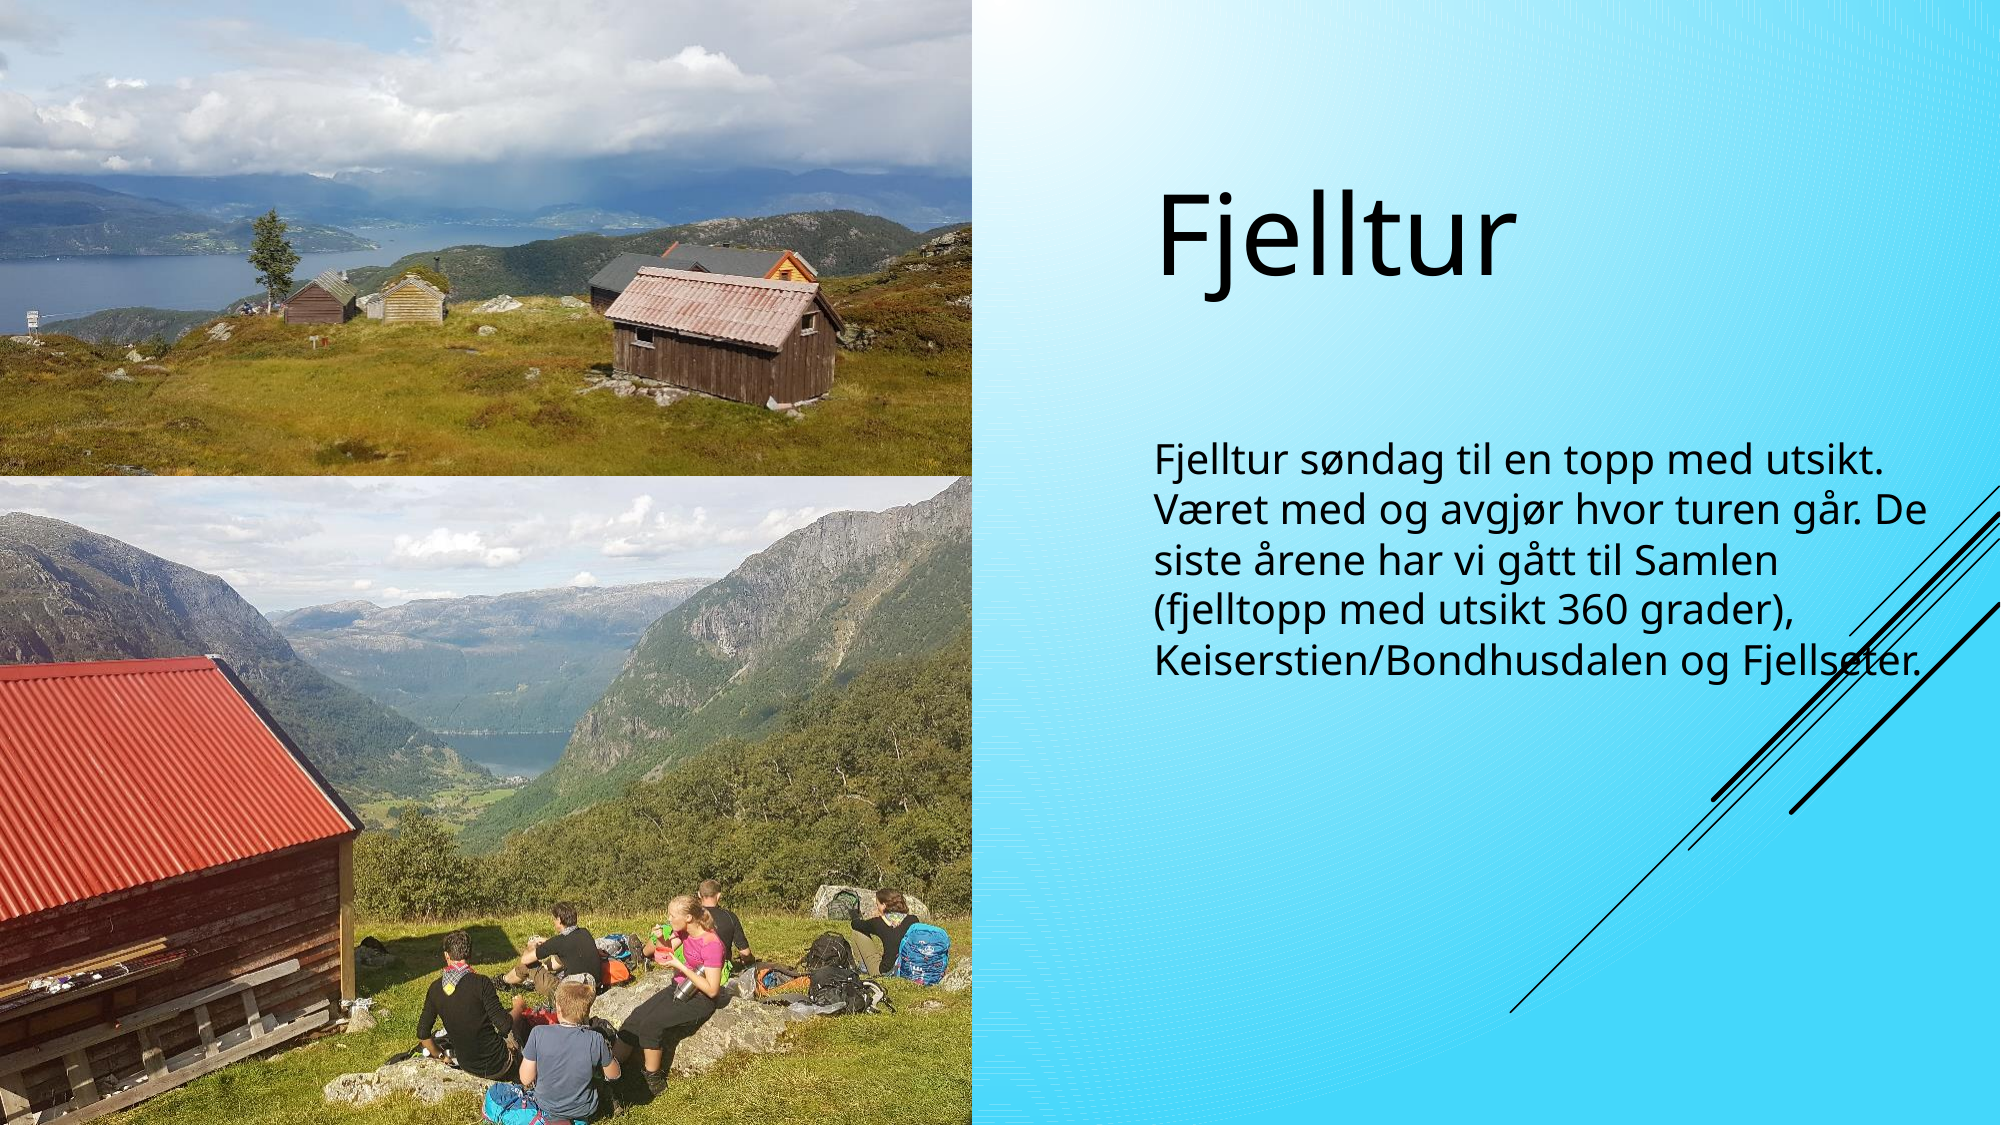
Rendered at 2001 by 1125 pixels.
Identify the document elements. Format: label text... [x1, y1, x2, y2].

text_box Fjelltur Fjelltur søndag til en topp med utsikt. Været med og avgjør hvor turen går. De siste årene har vi gått til Samlen (fjelltopp med utsikt 360 grader), Keiserstien/Bondhusdalen og Fjellseter. [1138, 155, 1956, 876]
picture [0, 0, 972, 1125]
